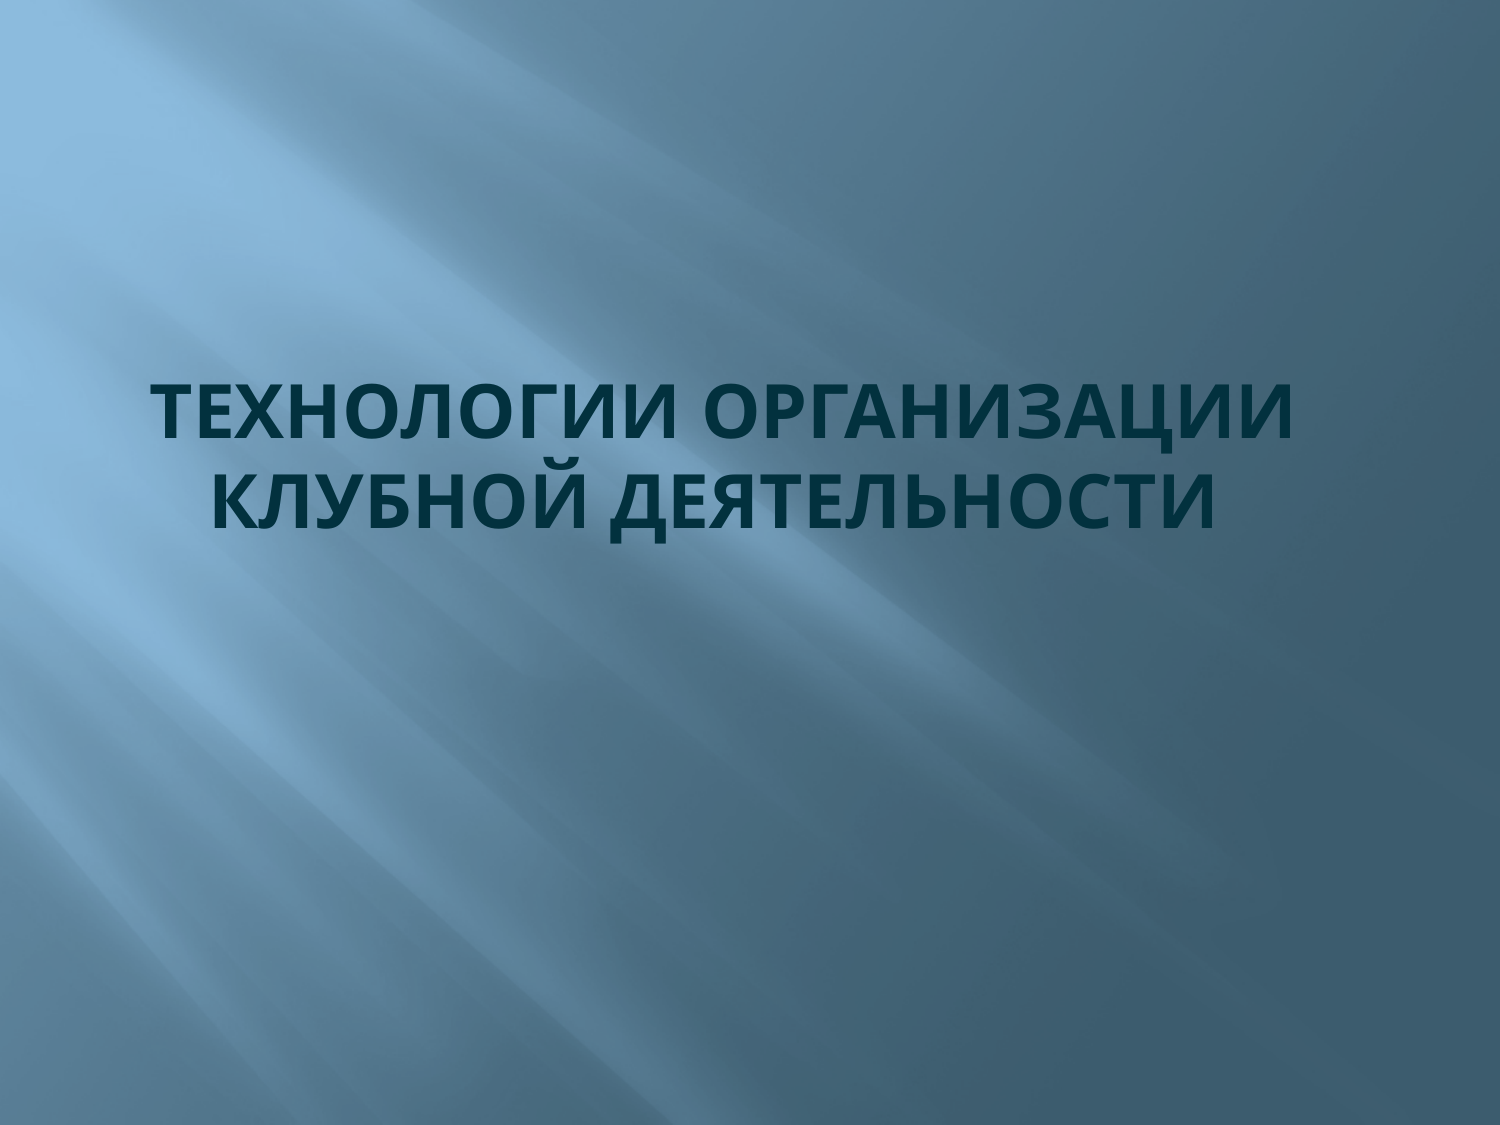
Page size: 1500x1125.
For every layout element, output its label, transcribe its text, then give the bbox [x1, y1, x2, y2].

title Технологии организации клубной деятельности [76, 302, 1352, 544]
